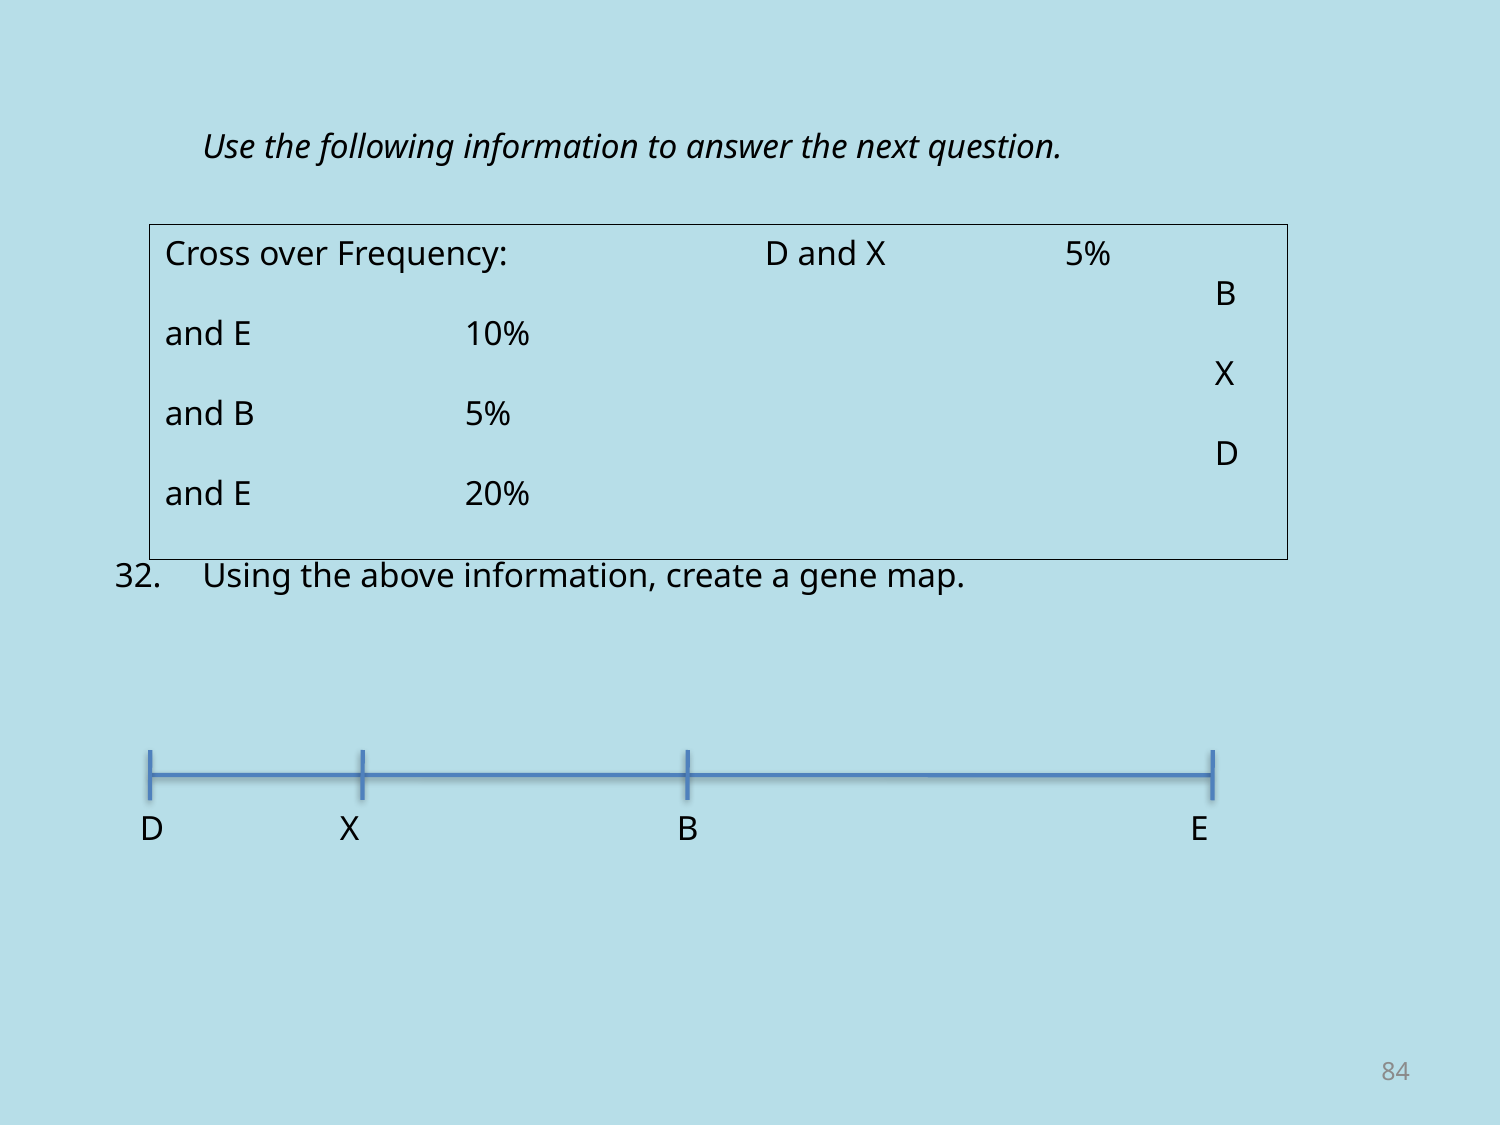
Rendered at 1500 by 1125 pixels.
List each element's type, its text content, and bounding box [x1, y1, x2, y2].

text_box 32. Using the above information, create a gene map. [99, 547, 1325, 602]
text_box Cross over Frequency: D and X 5% B and E 10% X and B 5% D and E 20% [149, 224, 1288, 547]
slide_number 84 [1074, 1042, 1425, 1103]
text_box Use the following information to answer the next question. [187, 117, 1394, 173]
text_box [124, 749, 1251, 856]
